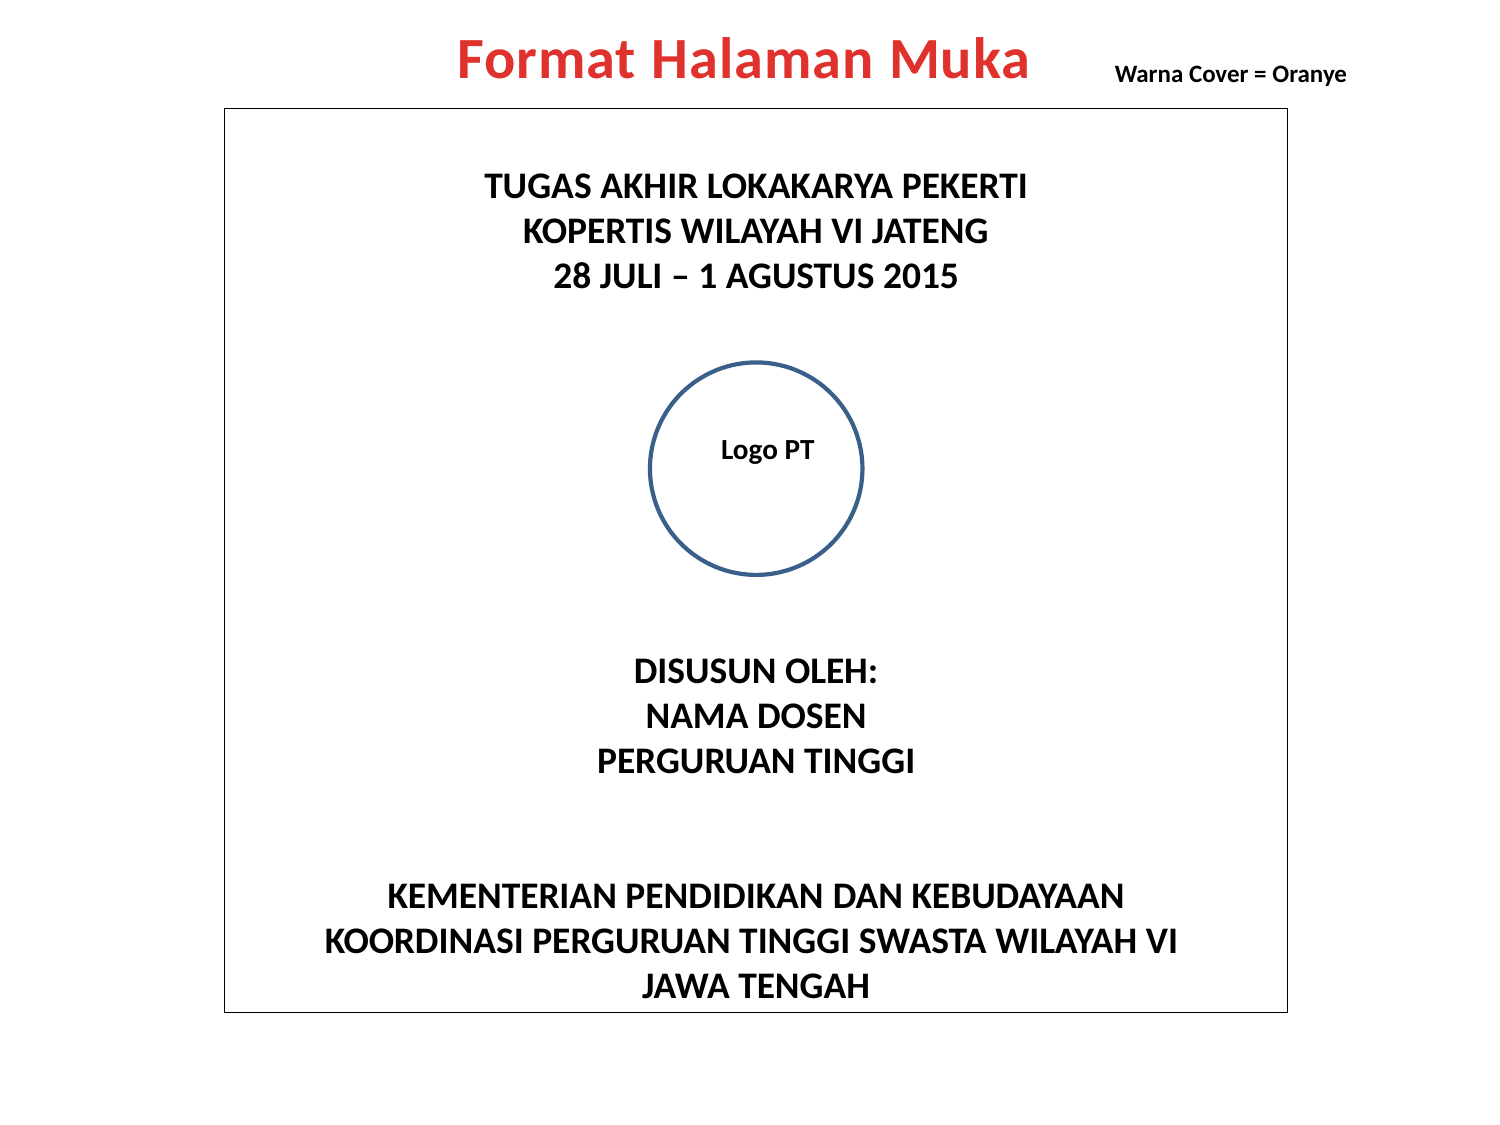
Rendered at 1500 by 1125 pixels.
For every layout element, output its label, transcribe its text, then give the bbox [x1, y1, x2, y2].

text_box Warna Cover = Oranye [1100, 50, 1375, 95]
text_box TUGAS AKHIR LOKAKARYA PEKERTI KOPERTIS WILAYAH VI JATENG 28 JULI – 1 AGUSTUS 2015 Logo PT DISUSUN OLEH: NAMA DOSEN PERGURUAN TINGGI KEMENTERIAN PENDIDIKAN DAN KEBUDAYAAN KOORDINASI PERGURUAN TINGGI SWASTA WILAYAH VI JAWA TENGAH [224, 108, 1288, 1013]
text_box Format Halaman Muka [442, 12, 1047, 98]
